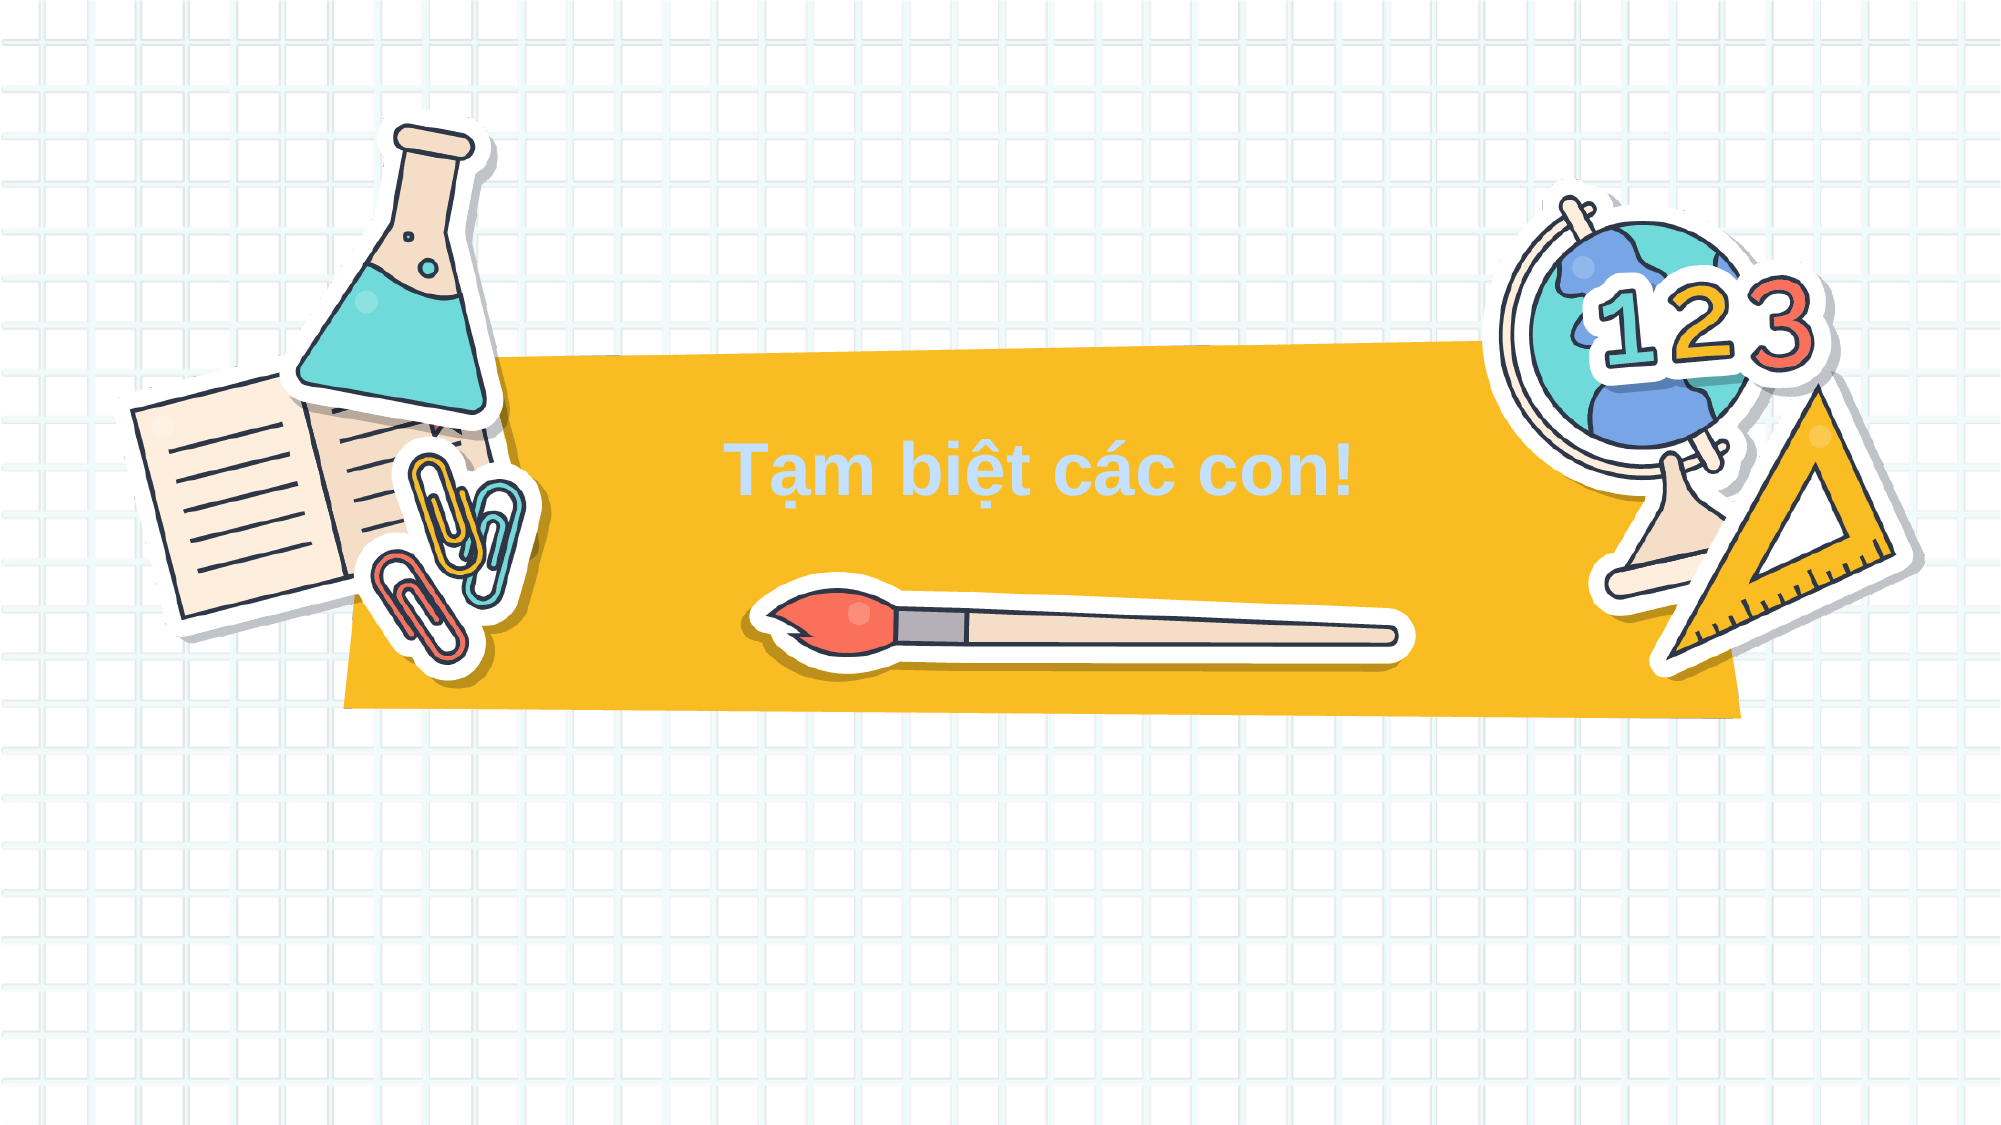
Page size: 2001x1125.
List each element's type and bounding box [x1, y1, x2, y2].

picture [114, 107, 1925, 719]
